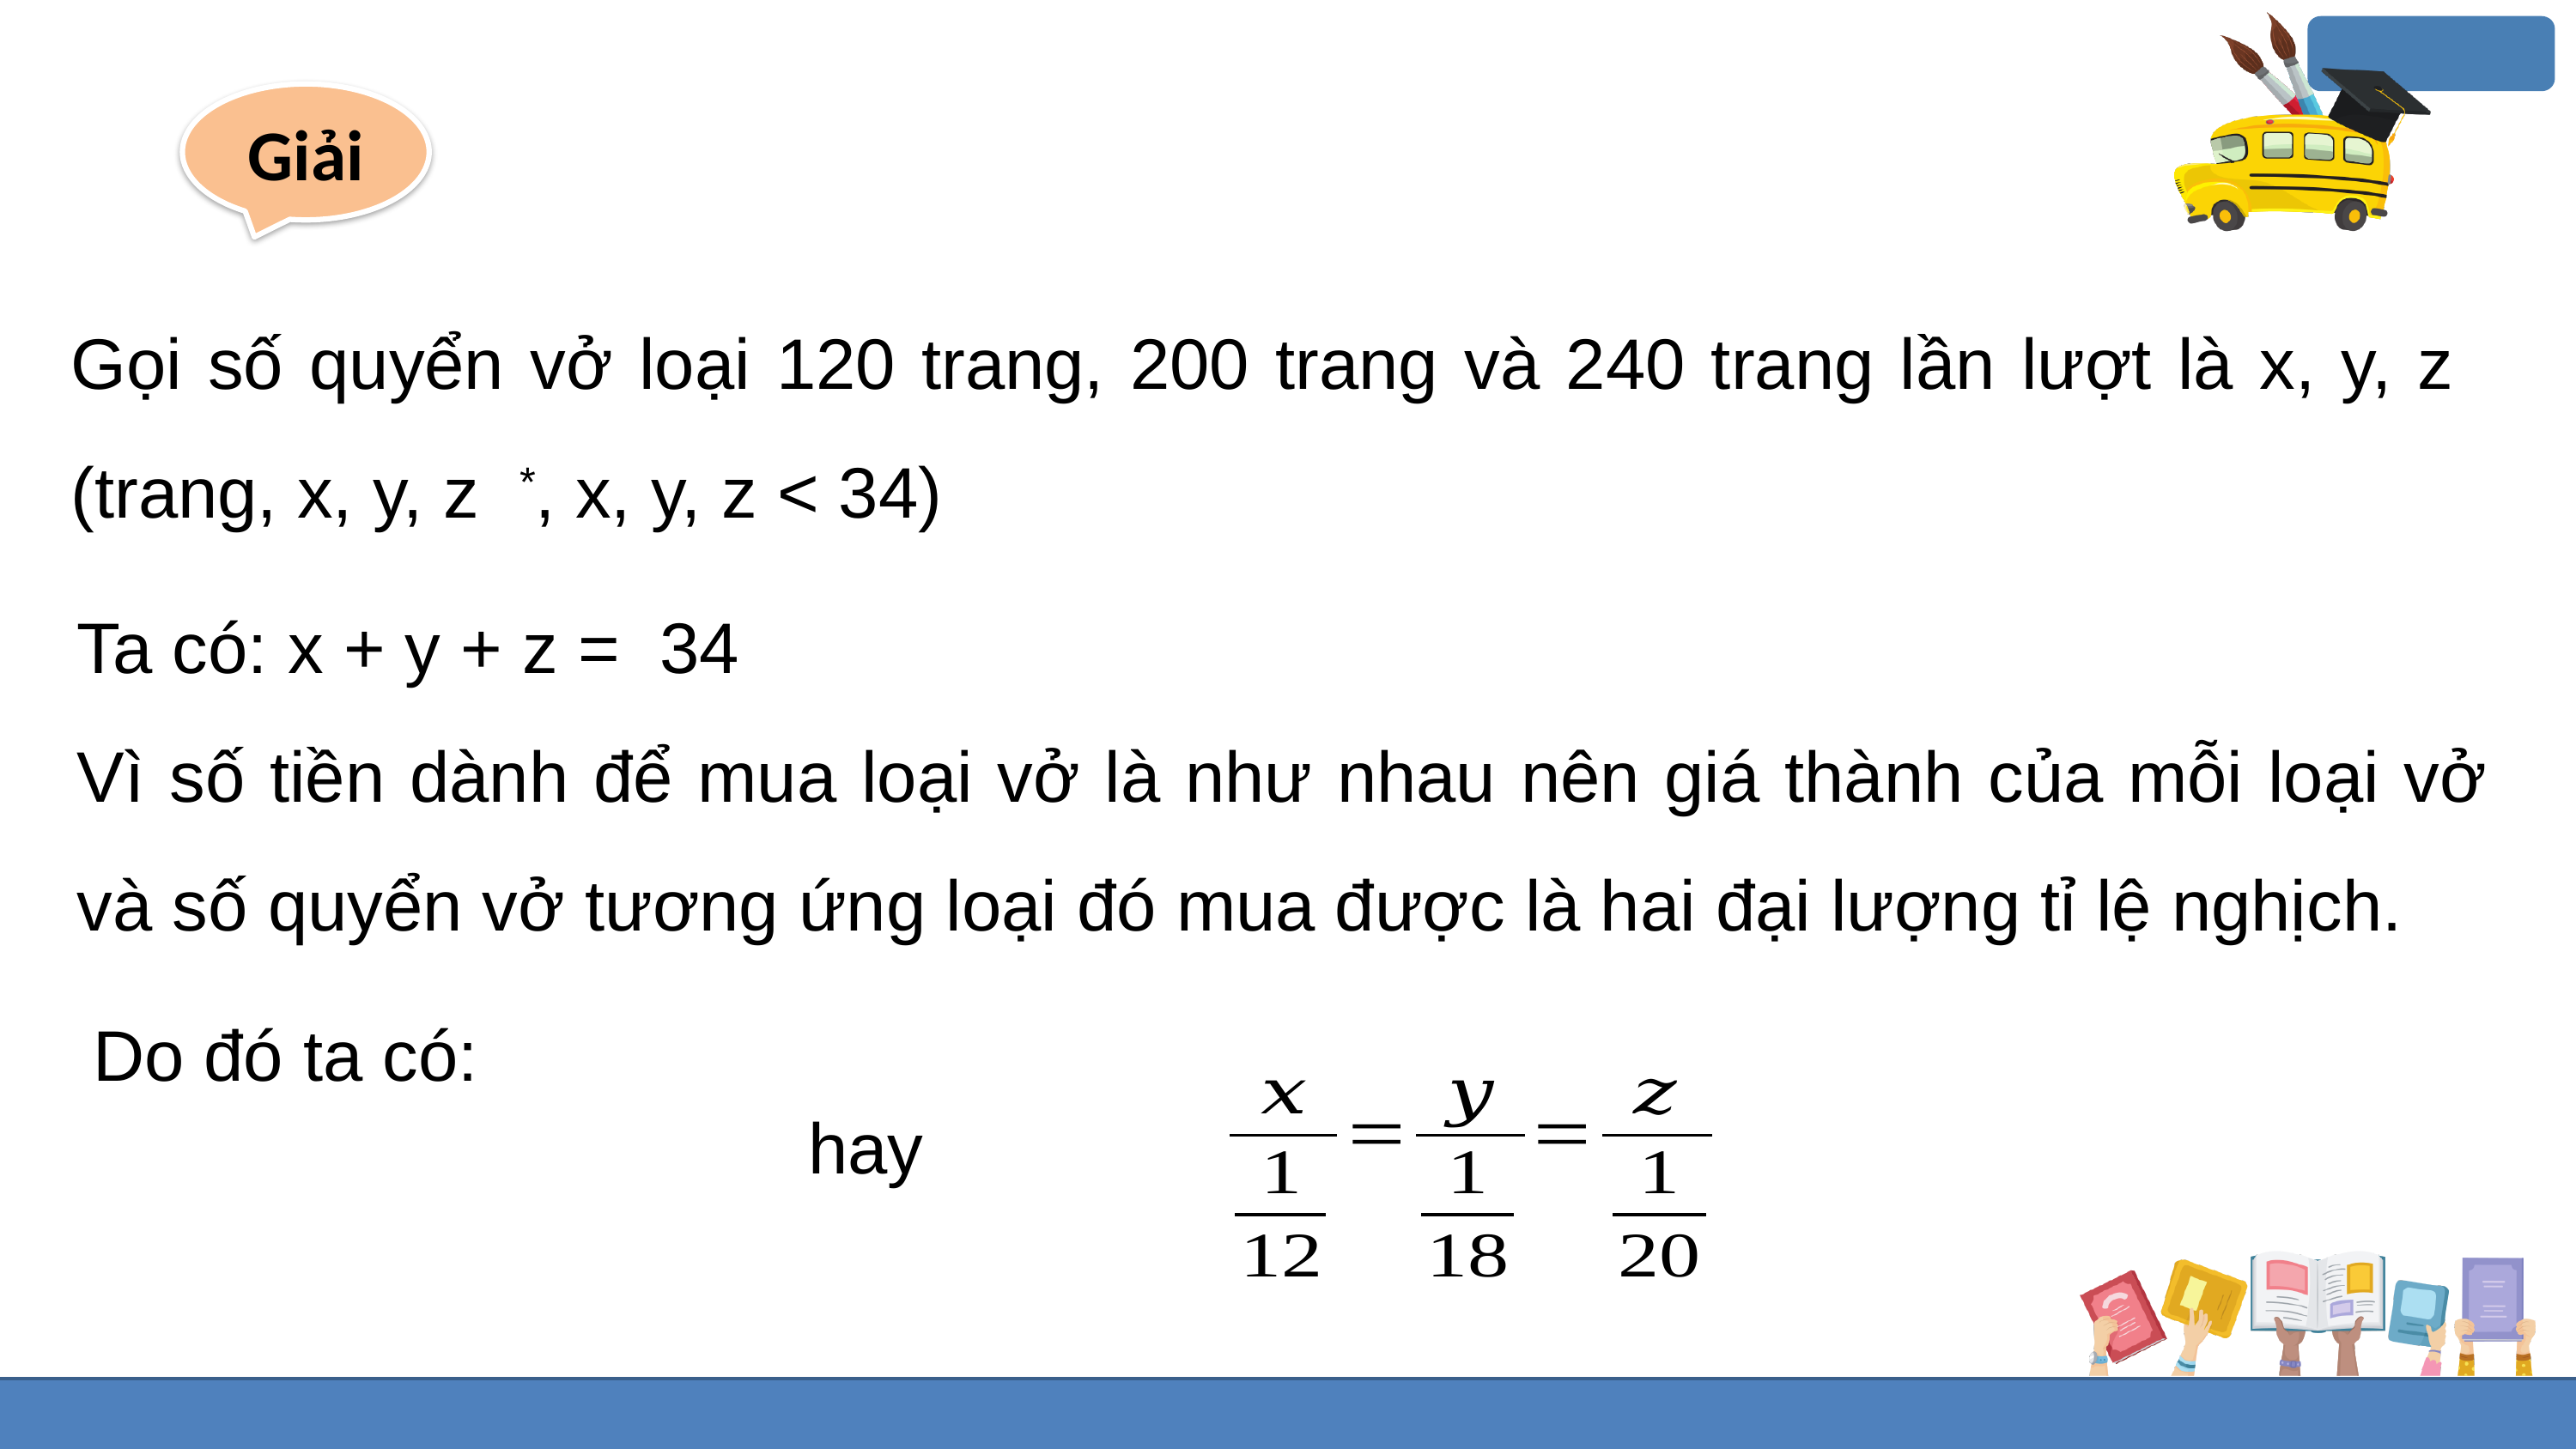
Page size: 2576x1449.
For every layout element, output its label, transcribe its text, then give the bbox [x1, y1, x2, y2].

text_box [2435, 15, 2555, 92]
picture [2172, 11, 2432, 233]
text_box [0, 1377, 2576, 1449]
text_box Do đó ta có: [80, 960, 492, 1102]
text_box Giải [179, 81, 432, 239]
text_box Ta có: x + y + z = 34 Vì số tiền dành để mua loại vở là như nhau nên giá thành của mỗi loại vở và số quyển vở tương ứng loại đó mua được là hai đại lượng tỉ lệ nghịch. [64, 552, 2501, 952]
picture [2079, 1245, 2537, 1376]
